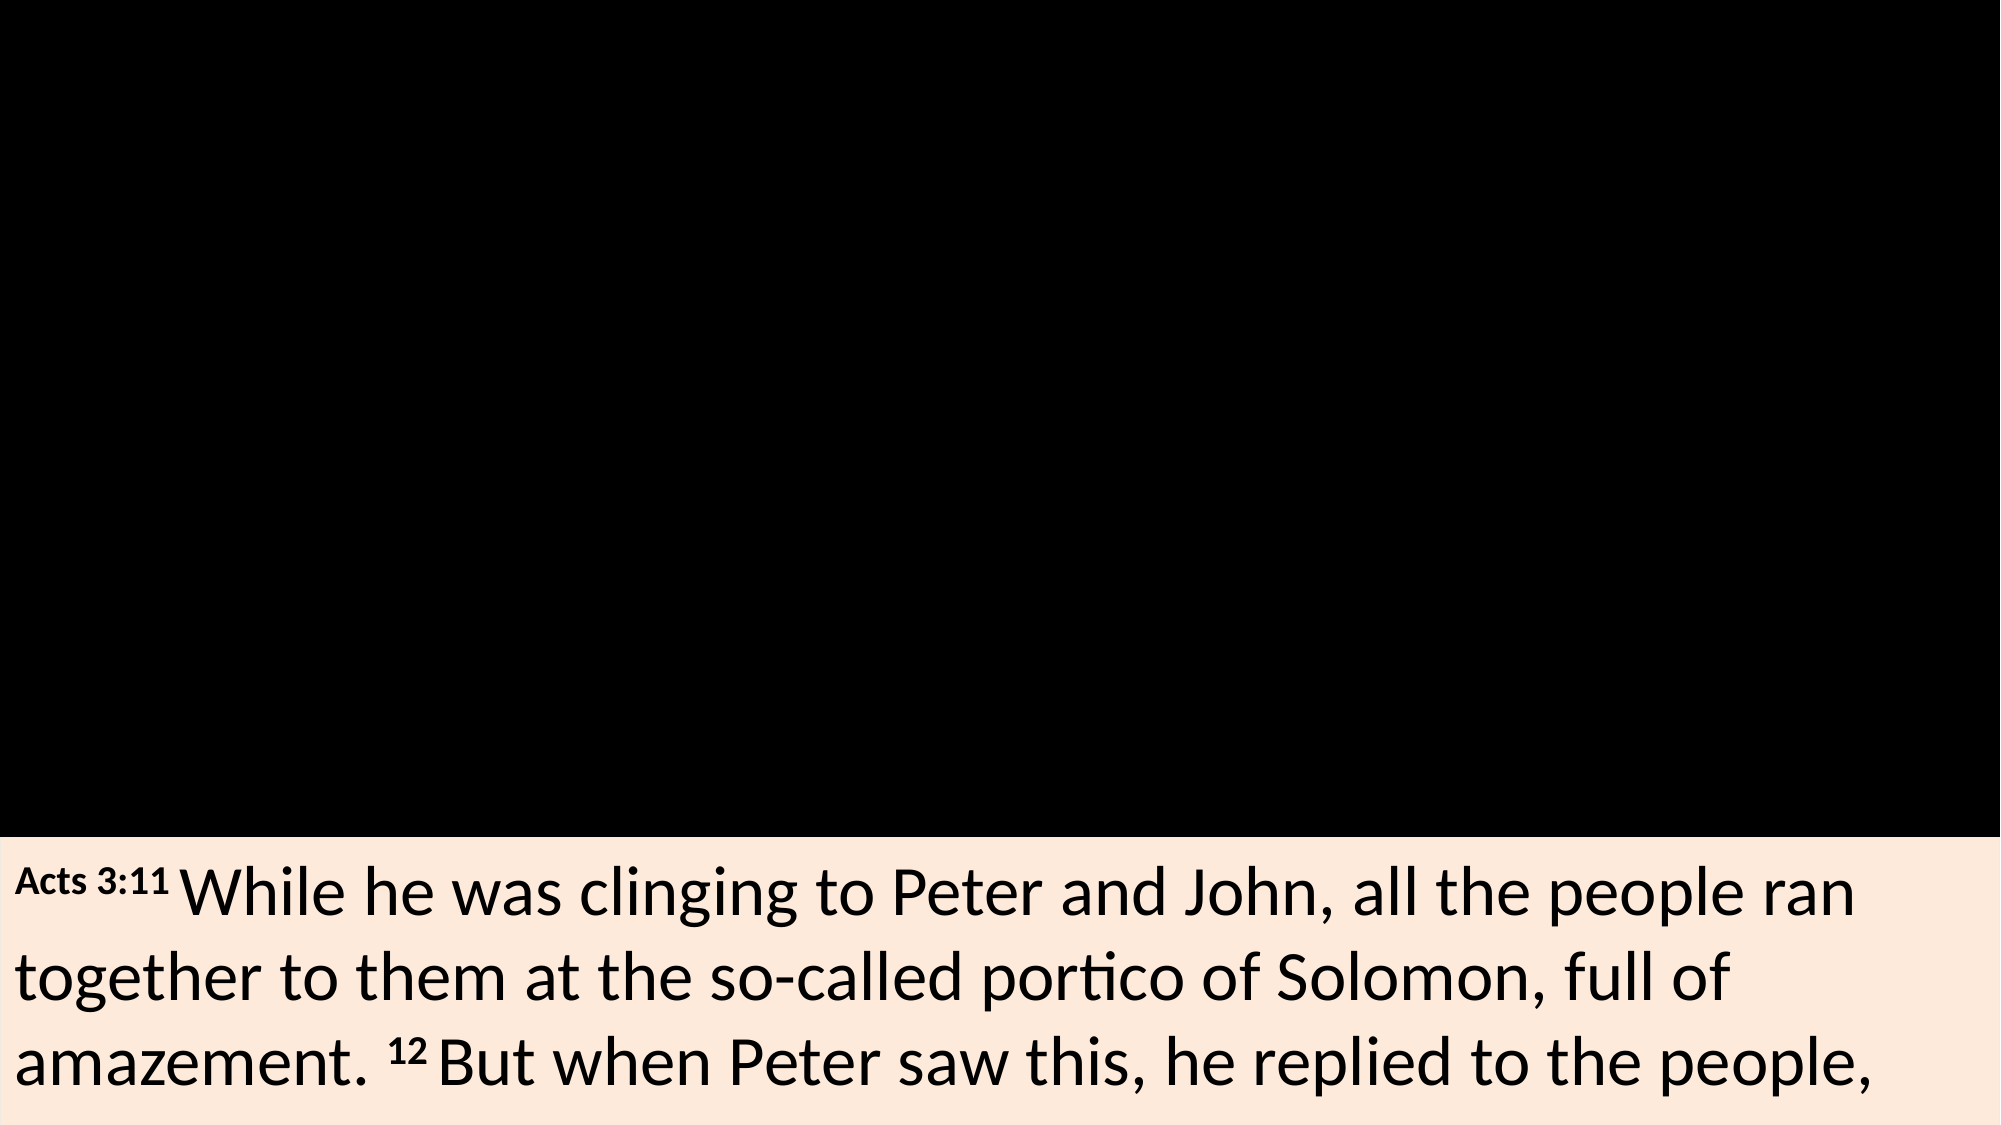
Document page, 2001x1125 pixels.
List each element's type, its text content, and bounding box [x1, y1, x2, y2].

text_box Acts 3:11 While he was clinging to Peter and John, all the people ran together to them at the so-called portico of Solomon, full of amazement. 12 But when Peter saw this, he replied to the people, [0, 837, 2000, 1125]
